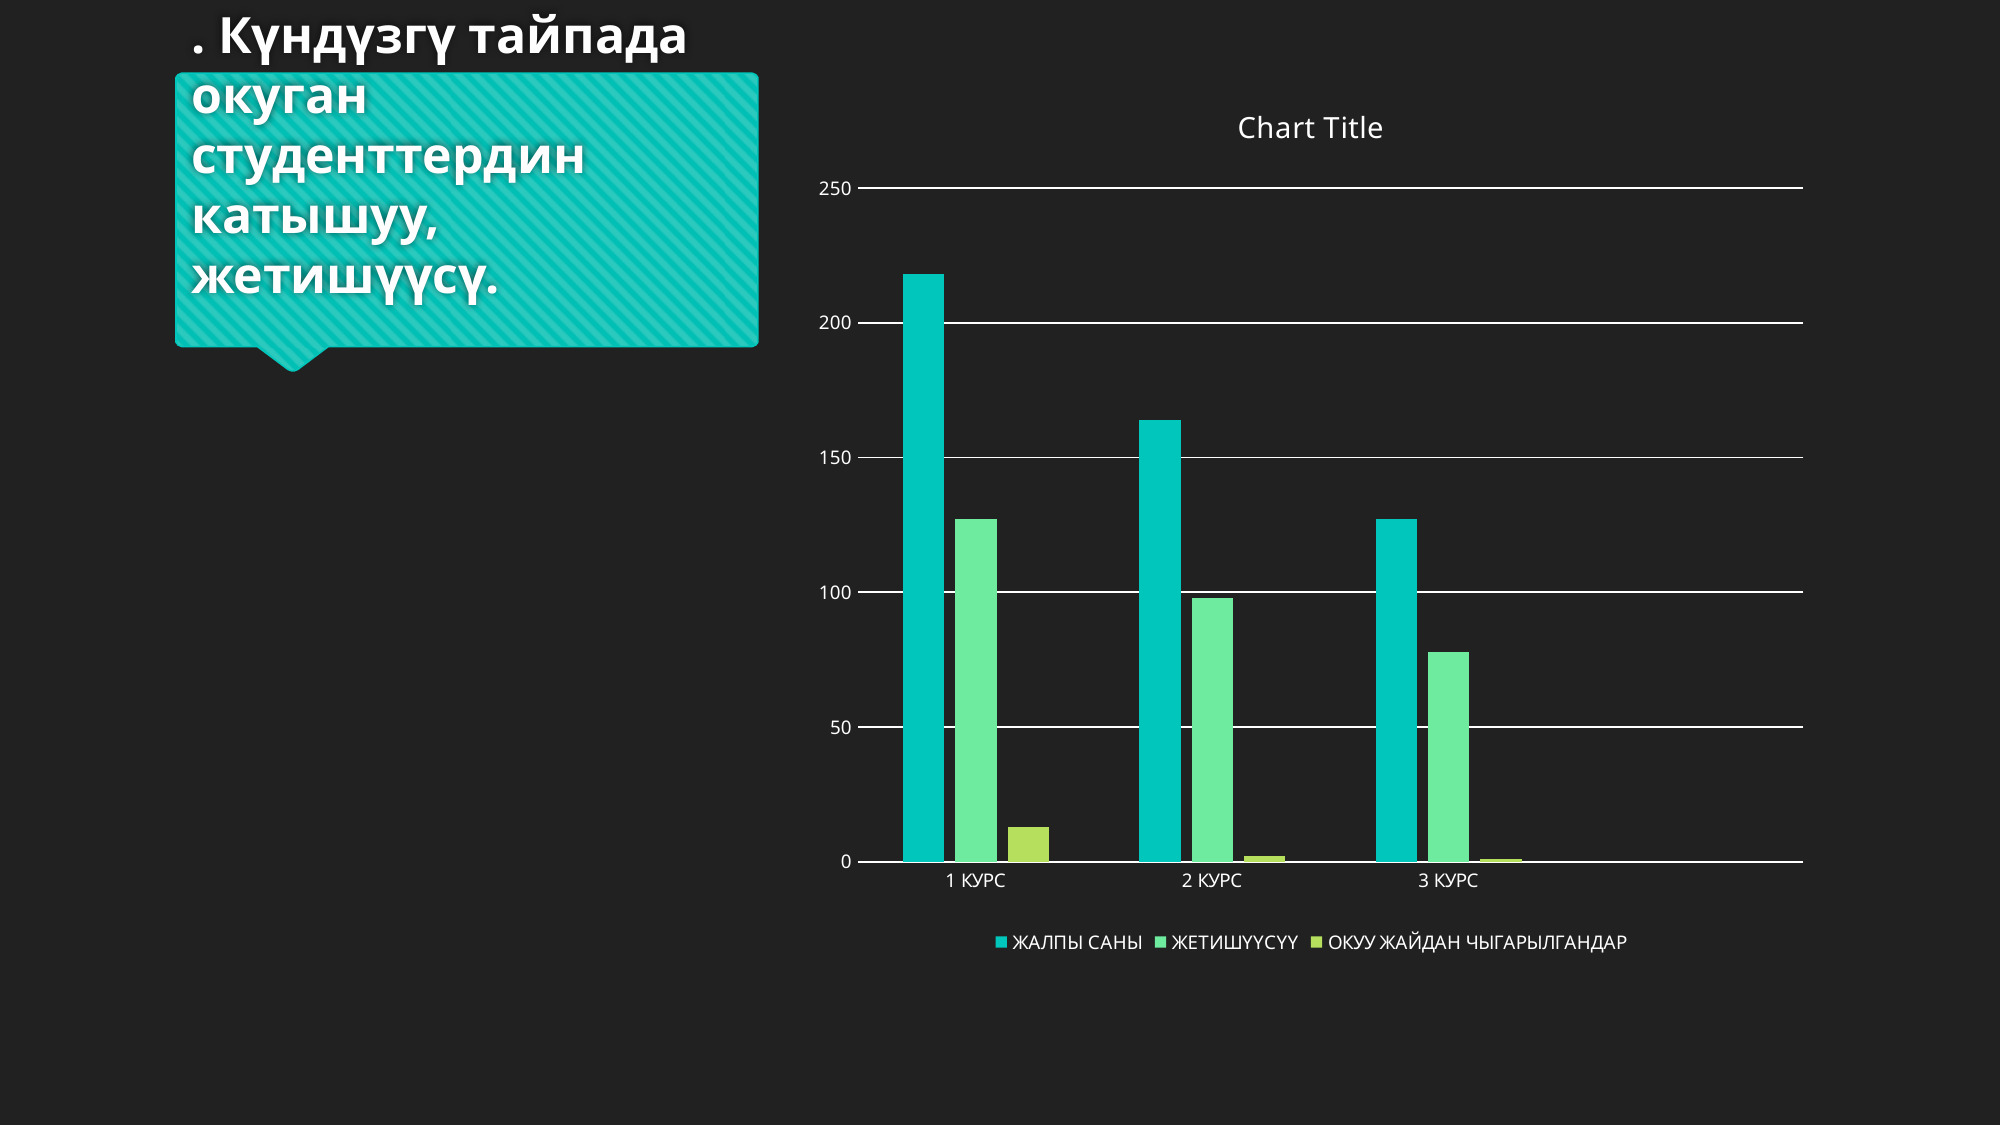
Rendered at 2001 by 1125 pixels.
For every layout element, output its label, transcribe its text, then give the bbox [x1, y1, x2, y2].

title . Күндүзгү тайпада окуган студенттердин катышуу, жетишүүсү. [176, 35, 758, 371]
chart [798, 72, 1825, 962]
